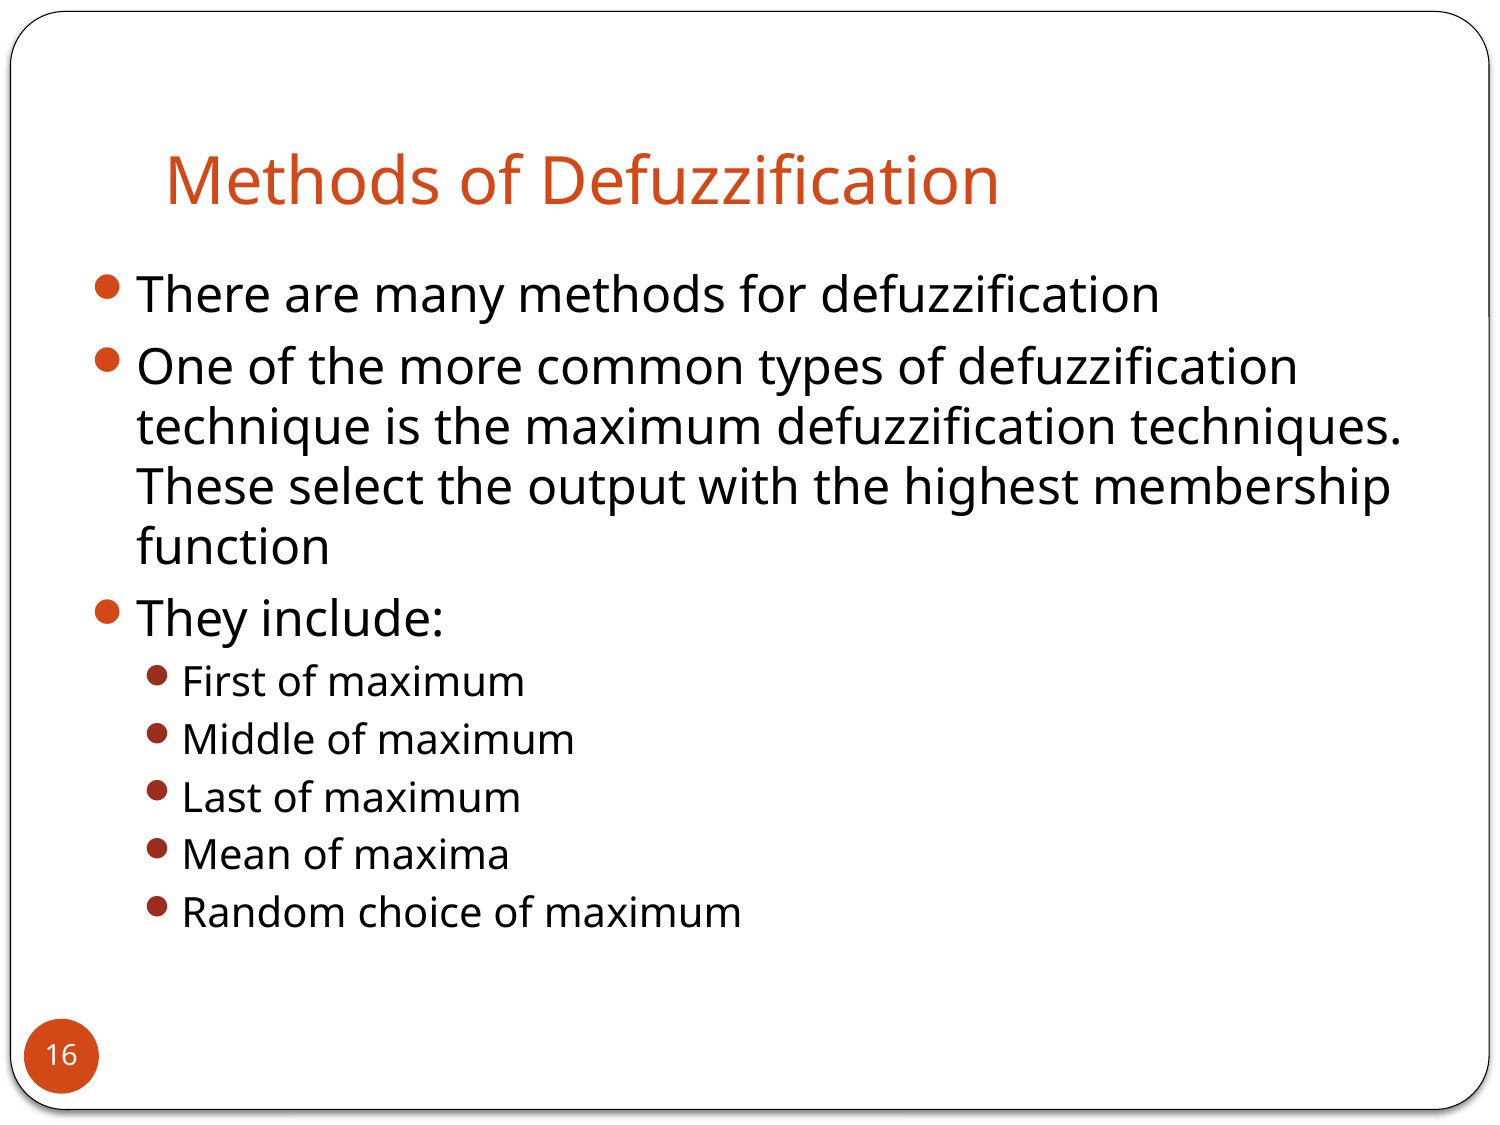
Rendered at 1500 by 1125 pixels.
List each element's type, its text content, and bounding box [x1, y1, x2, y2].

title Methods of Defuzzification [150, 45, 1425, 233]
slide_number 16 [23, 1018, 76, 1094]
list There are many methods for defuzzification One of the more common types of defuzzification technique is the maximum defuzzification techniques. These select the output with the highest membership function They include: First of maximum Middle of maximum Last of maximum Mean of maxima Random choice of maximum [76, 255, 1427, 1125]
